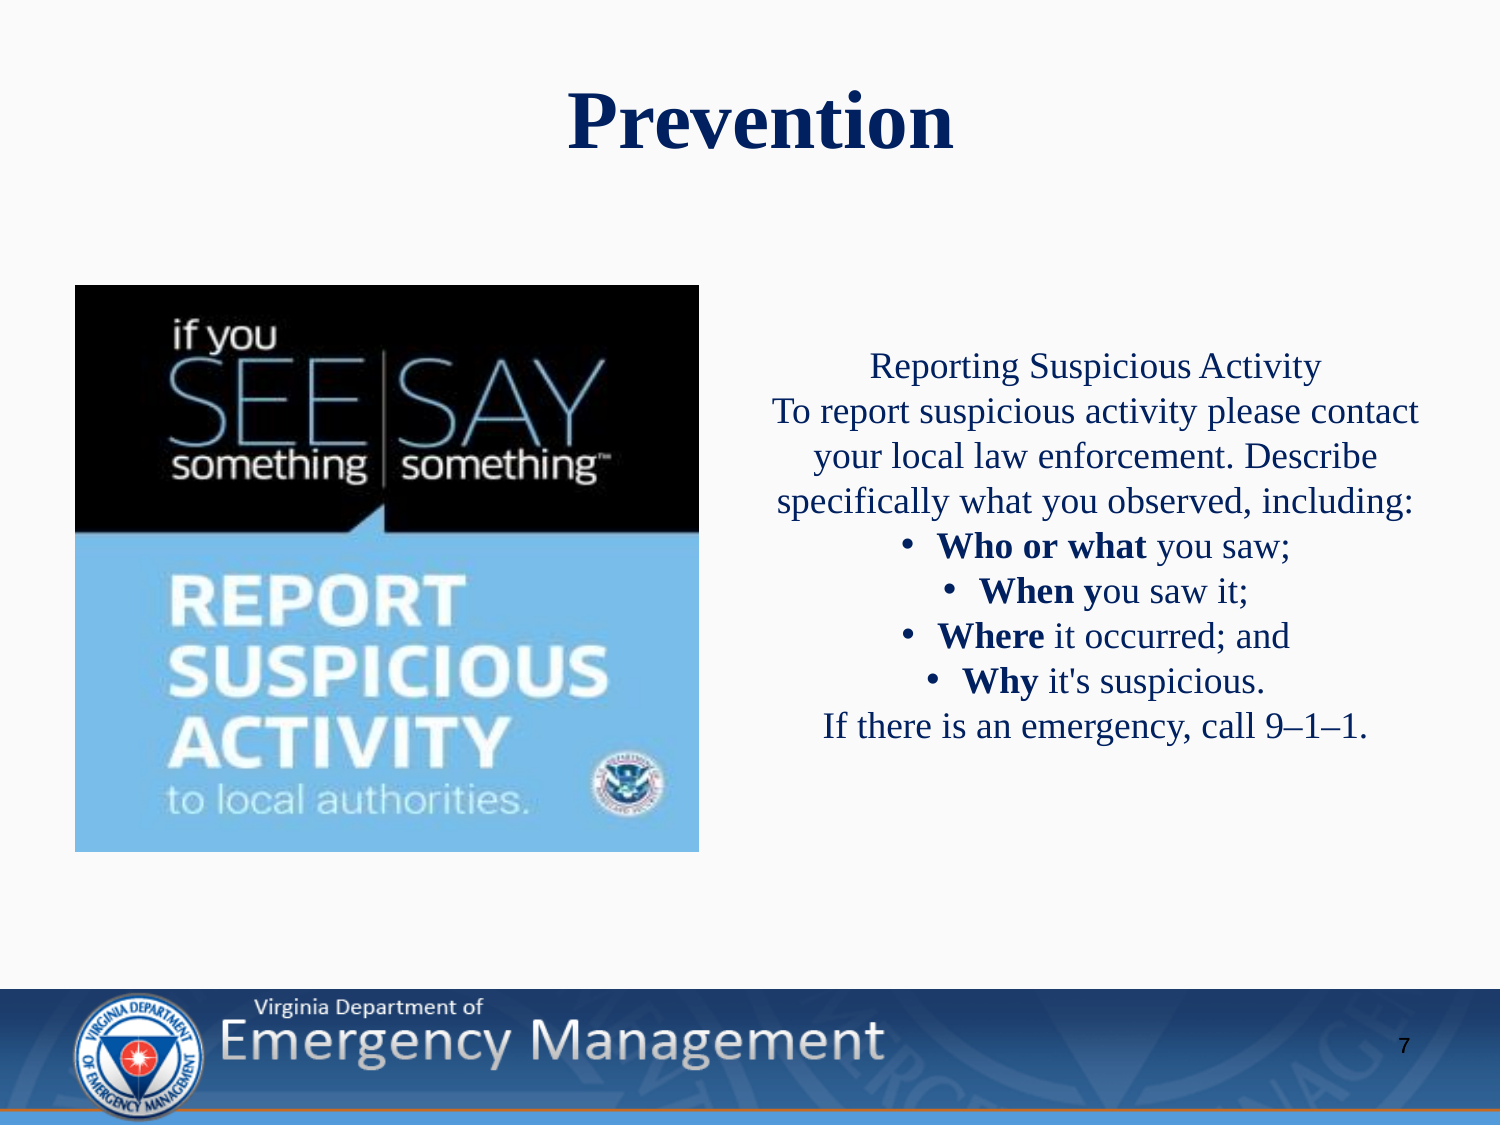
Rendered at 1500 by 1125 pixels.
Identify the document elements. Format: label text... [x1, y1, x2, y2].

picture [0, 989, 1500, 1125]
text_box Reporting Suspicious Activity To report suspicious activity please contact your local law enforcement. Describe specifically what you observed, including: Who or what you saw; When you saw it; Where it occurred; and Why it's suspicious. If there is an emergency, call 9–1–1. [743, 333, 1449, 754]
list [74, 285, 699, 852]
title Prevention [75, 0, 1449, 173]
